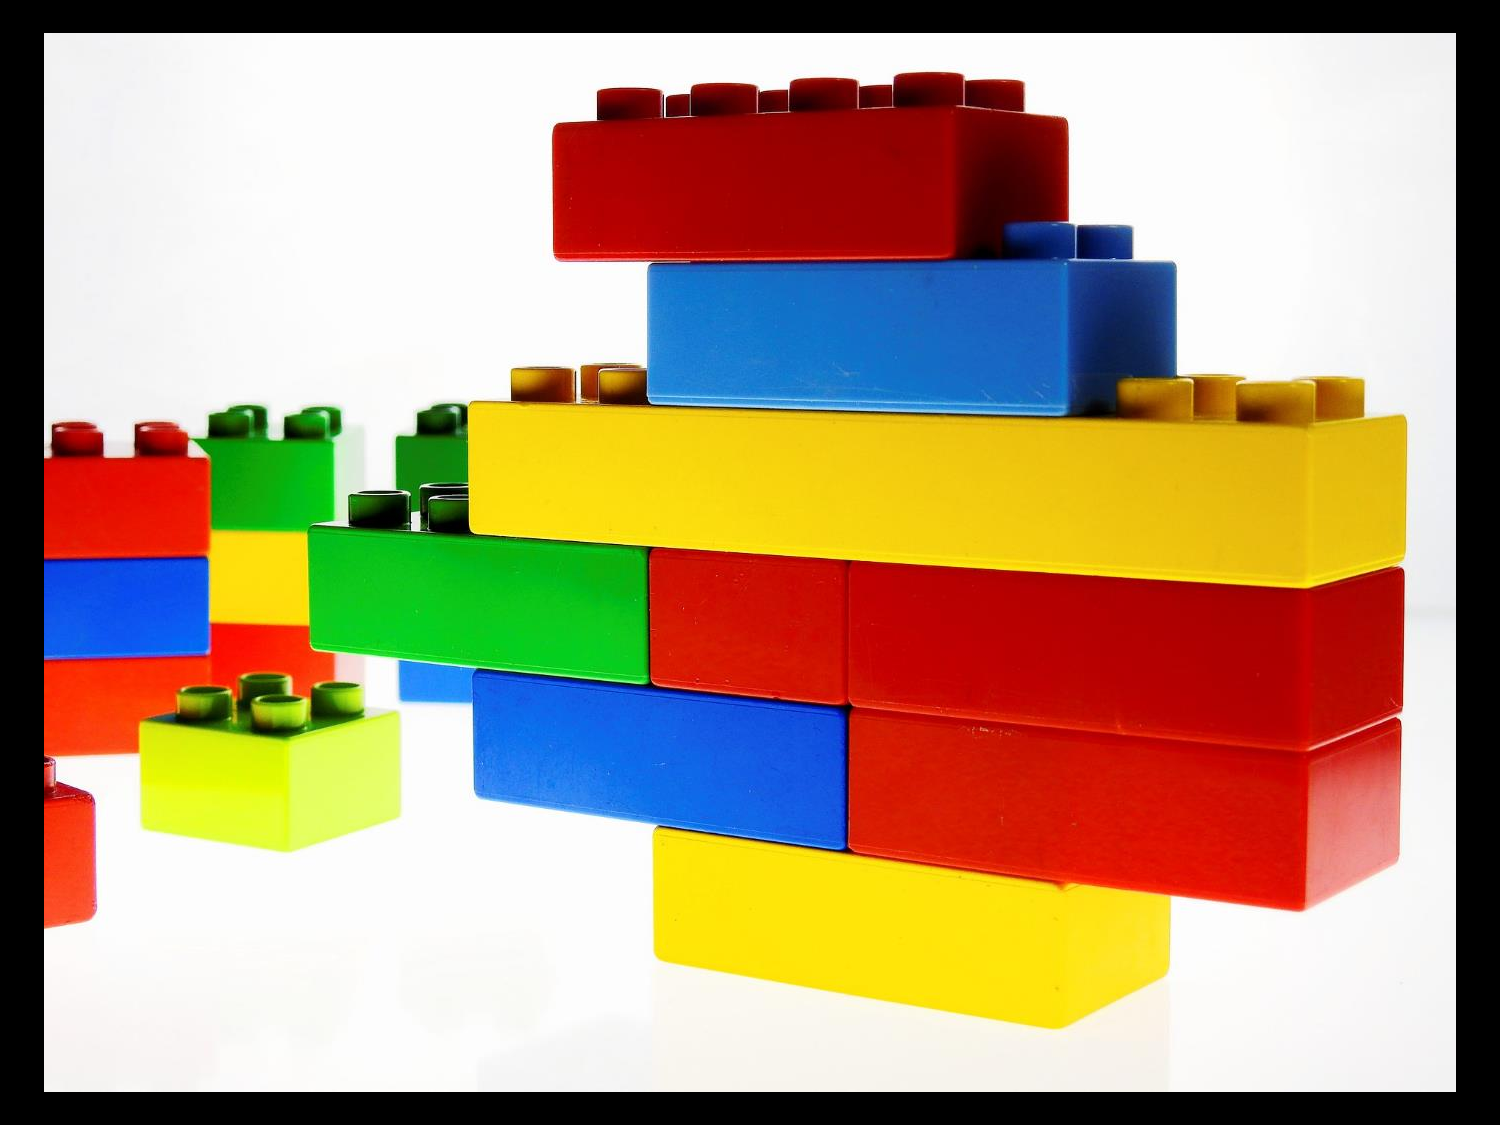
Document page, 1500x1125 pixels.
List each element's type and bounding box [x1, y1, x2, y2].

picture [43, 32, 1456, 1092]
